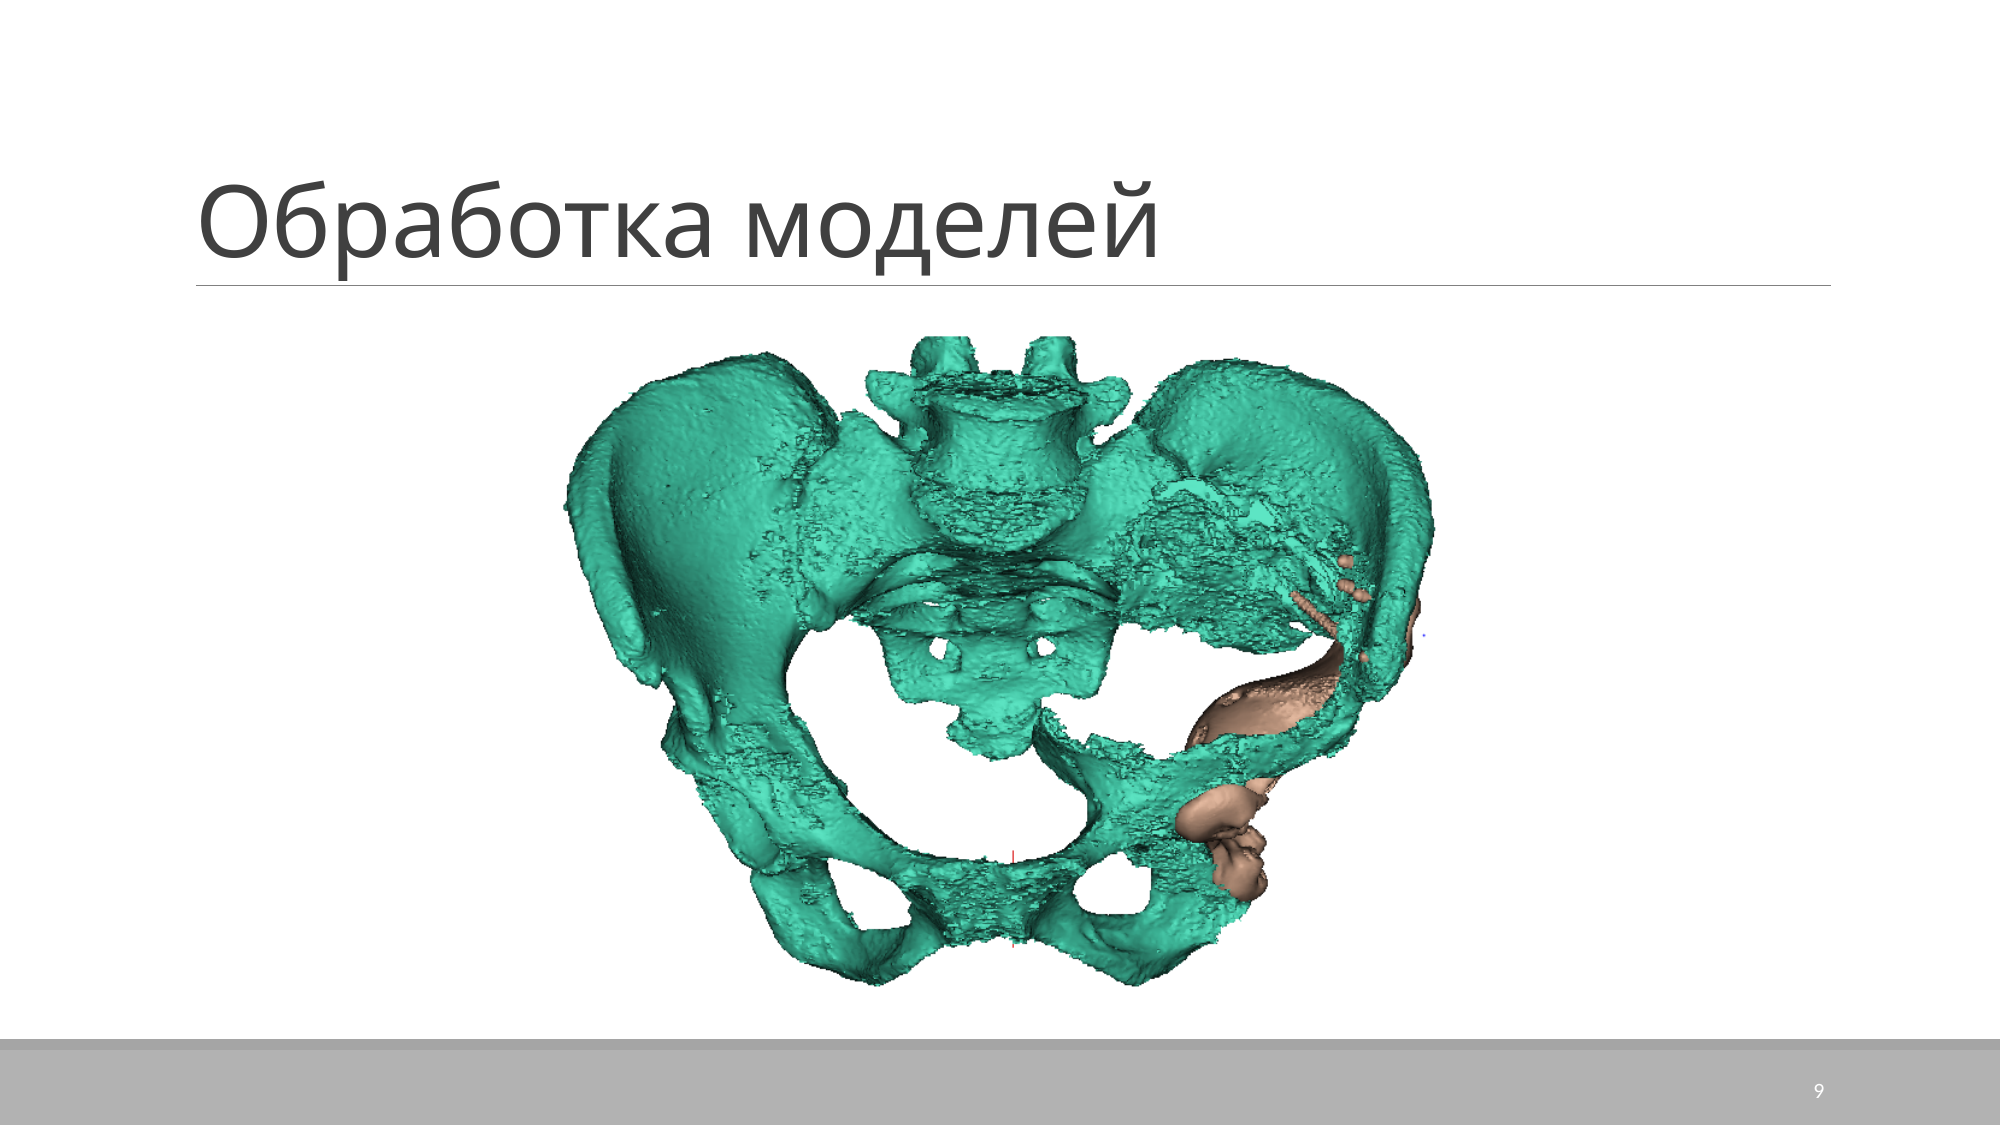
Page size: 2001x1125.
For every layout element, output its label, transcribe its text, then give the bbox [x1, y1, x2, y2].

title Обработка моделей [180, 47, 1830, 285]
slide_number 9 [1624, 1059, 1840, 1120]
picture [496, 325, 1504, 1019]
